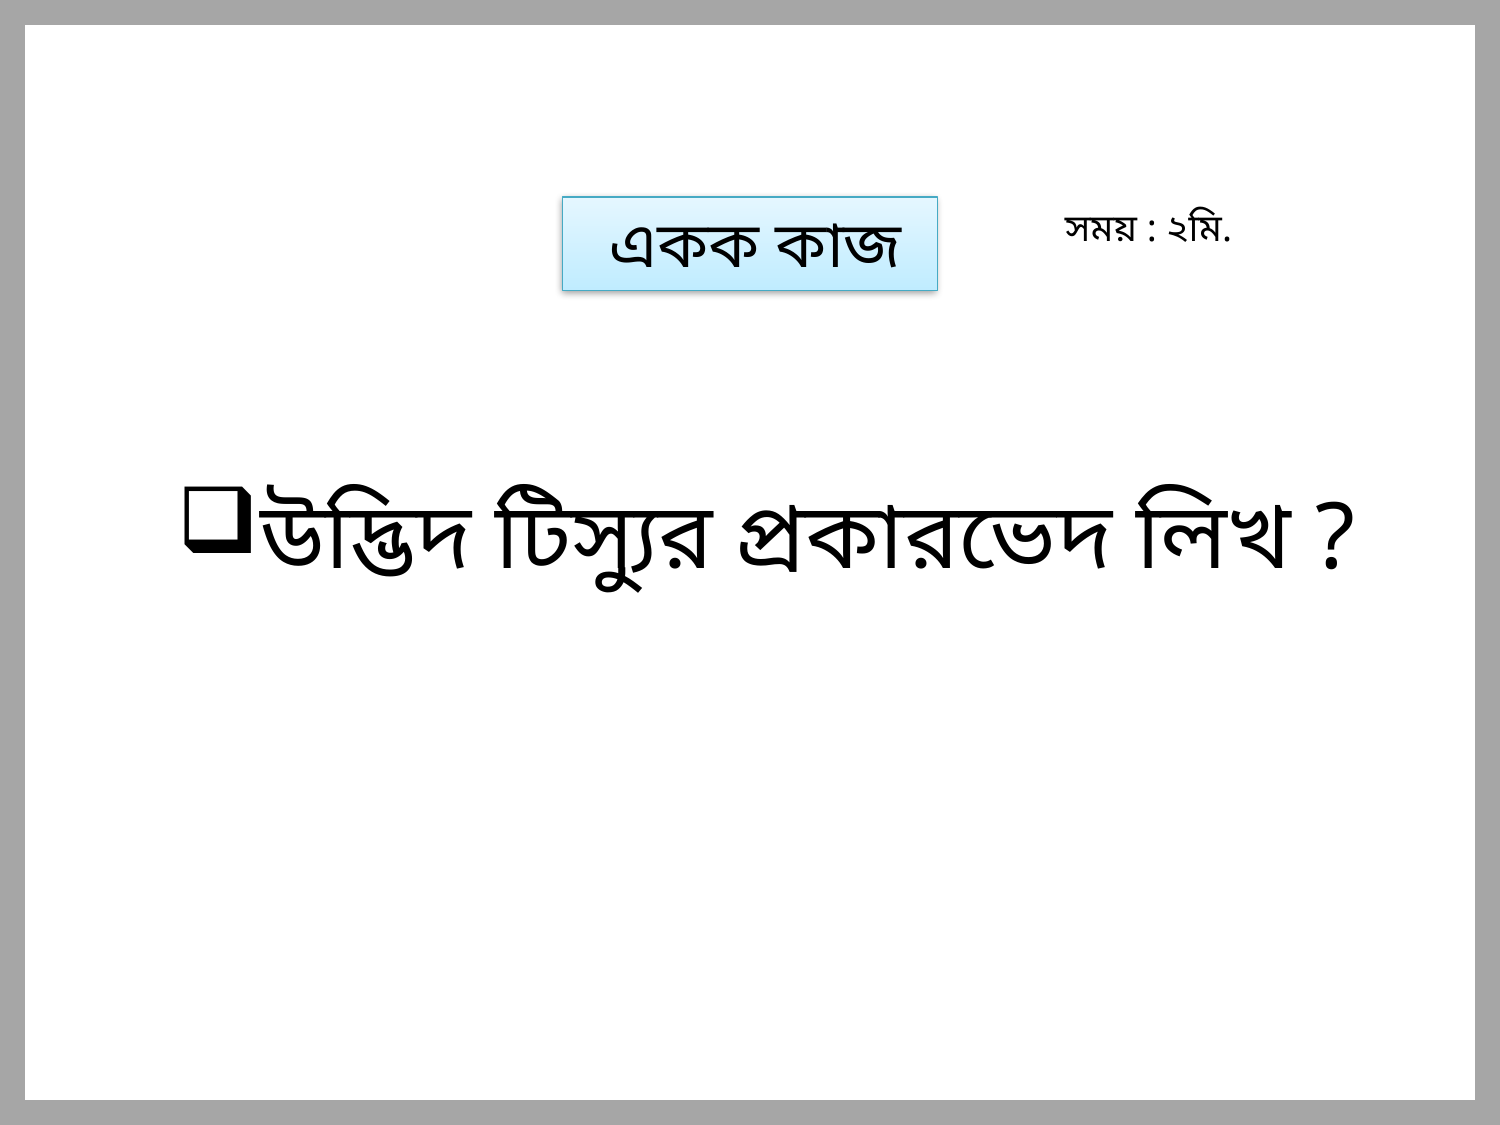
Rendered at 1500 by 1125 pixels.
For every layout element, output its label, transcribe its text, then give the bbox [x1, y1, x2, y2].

text_box উদ্ভিদ টিস্যুর প্রকারভেদ লিখ ? [163, 469, 1394, 594]
text_box সময় : ২মি. [1050, 196, 1325, 257]
text_box একক কাজ [562, 196, 938, 291]
